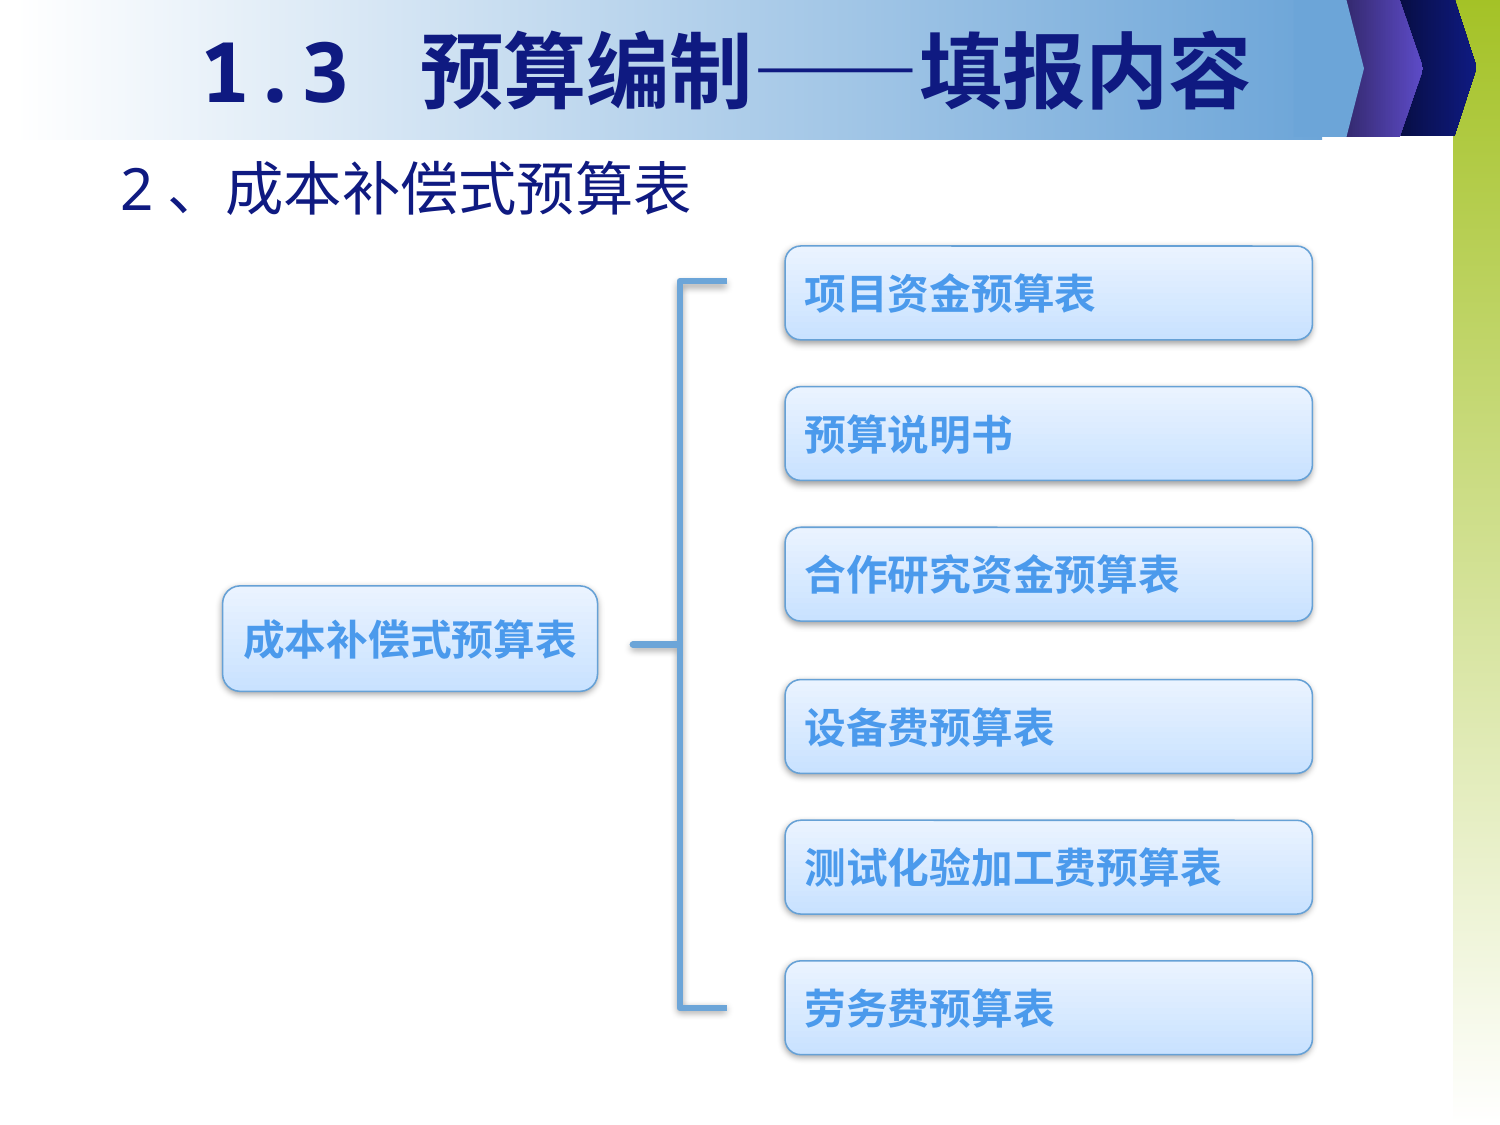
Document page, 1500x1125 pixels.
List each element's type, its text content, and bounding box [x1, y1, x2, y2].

text_box 成本补偿式预算表 [221, 585, 599, 693]
text_box 测试化验加工费预算表 [784, 819, 1314, 915]
text_box [629, 278, 727, 1011]
text_box 预算说明书 [784, 385, 1314, 482]
text_box 设备费预算表 [784, 678, 1314, 775]
text_box 合作研究资金预算表 [784, 526, 1314, 622]
text_box 劳务费预算表 [784, 960, 1314, 1056]
title 1.3 预算编制——填报内容 [100, 18, 1353, 120]
text_box 2、成本补偿式预算表 [105, 93, 1500, 282]
text_box 项目资金预算表 [784, 245, 1314, 341]
